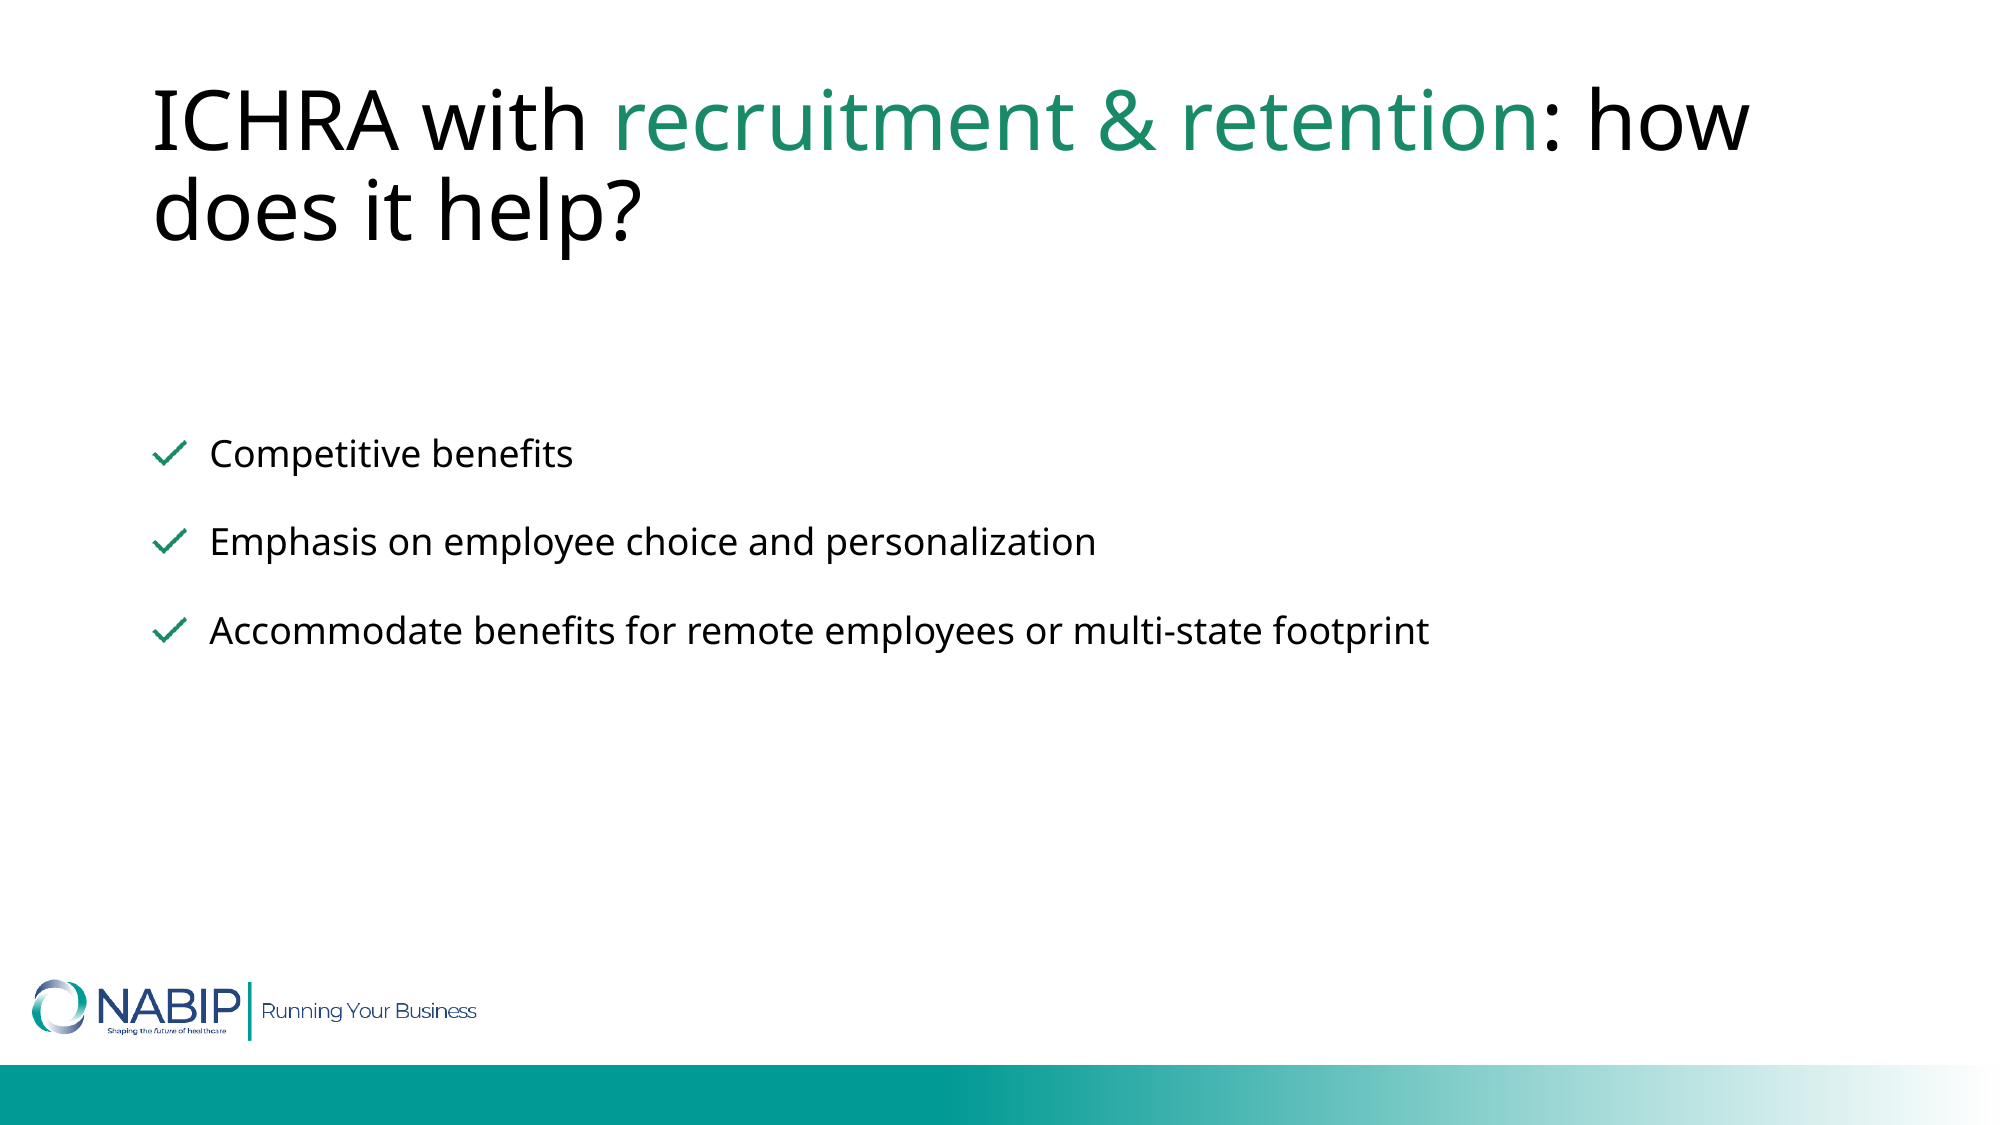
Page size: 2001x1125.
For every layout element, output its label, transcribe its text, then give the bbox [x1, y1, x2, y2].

picture [0, 29, 2000, 1125]
title ICHRA with recruitment & retention: how does it help? [137, 59, 1863, 278]
list Competitive benefits Emphasis on employee choice and personalization Accommodate benefits for remote employees or multi-state footprint [137, 399, 1863, 894]
